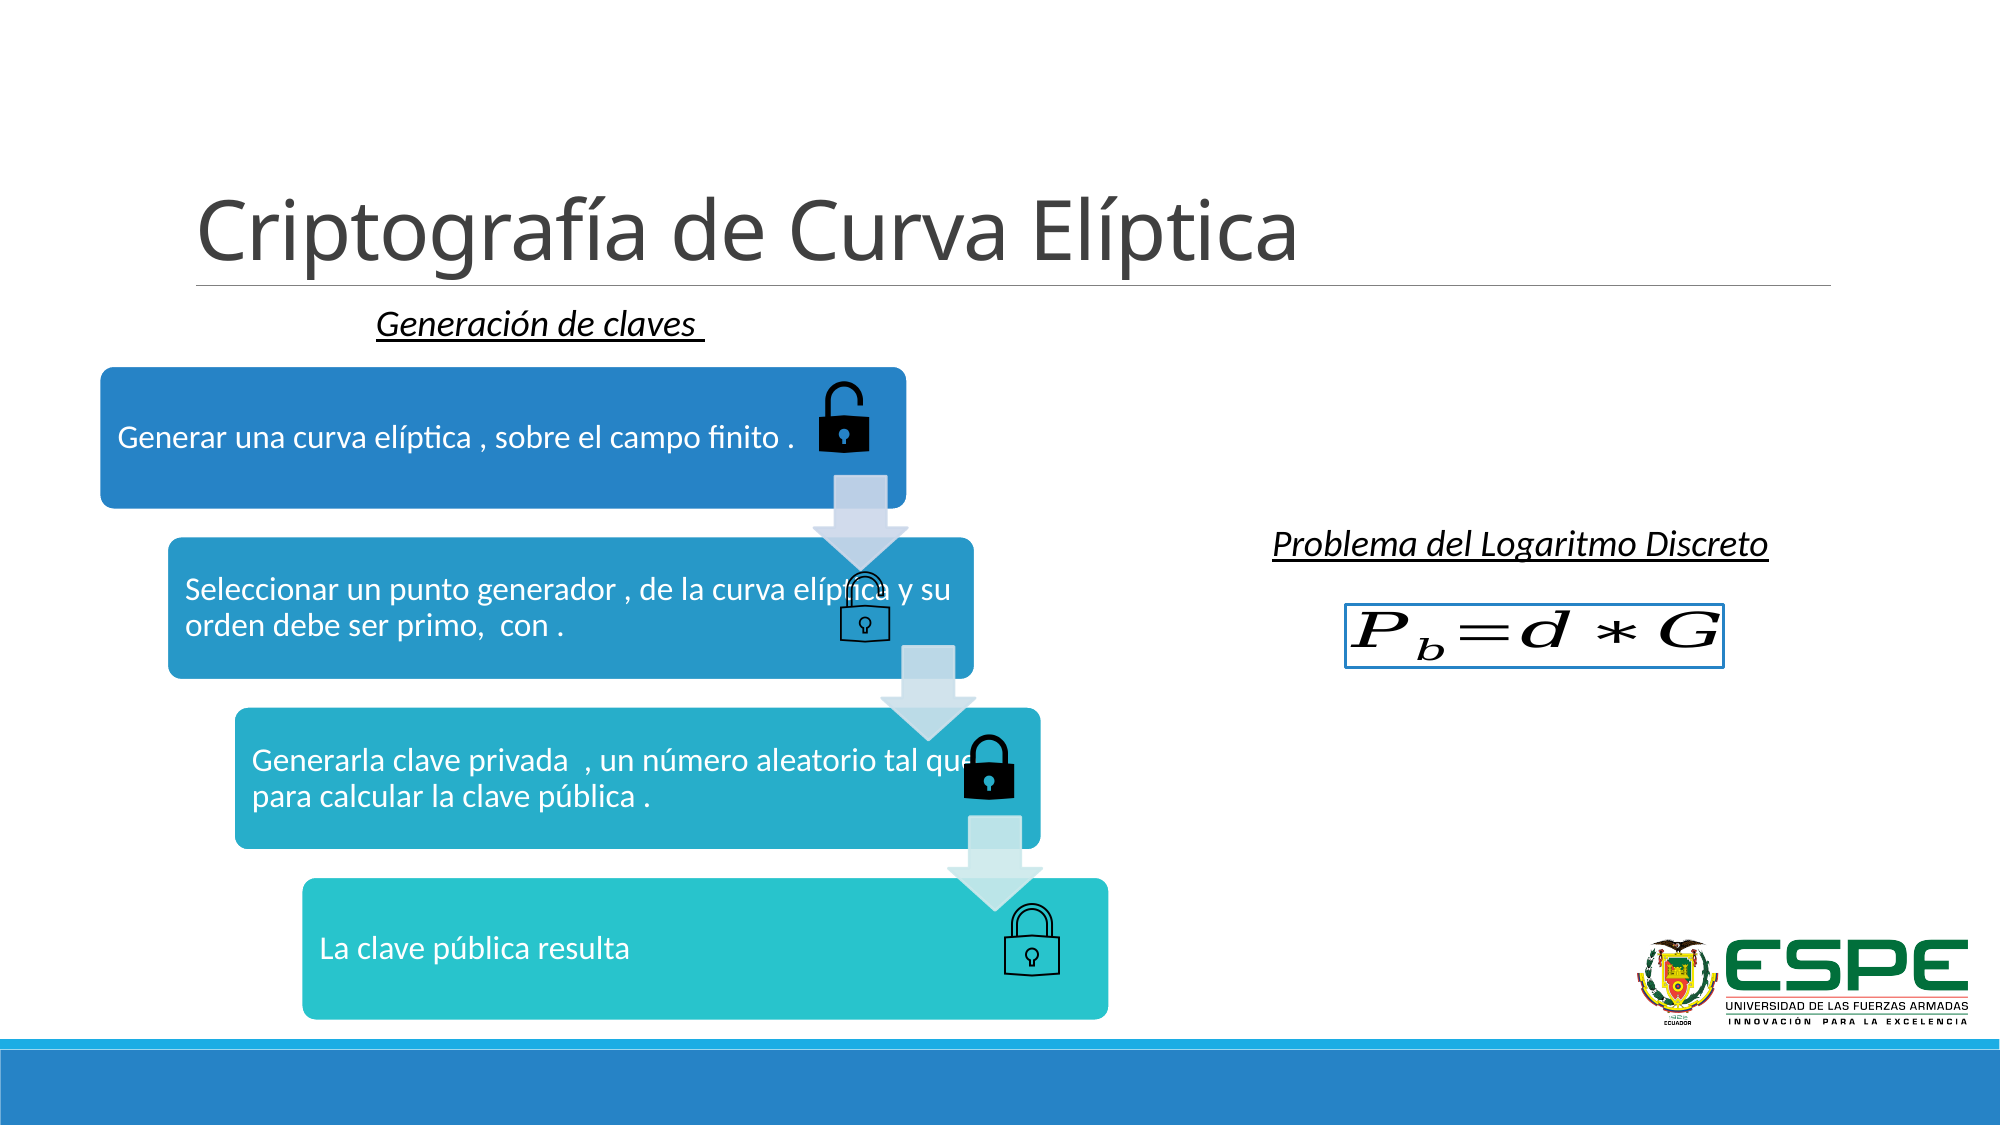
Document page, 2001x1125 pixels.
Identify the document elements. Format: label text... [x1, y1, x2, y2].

picture [800, 373, 887, 461]
picture [946, 724, 1033, 811]
text_box Problema del Logaritmo Discreto [1238, 511, 1803, 572]
picture [1637, 938, 1968, 1026]
text_box Generación de claves [257, 291, 823, 352]
picture [821, 563, 908, 650]
title Criptografía de Curva Elíptica [180, 47, 1830, 285]
picture [983, 891, 1080, 988]
